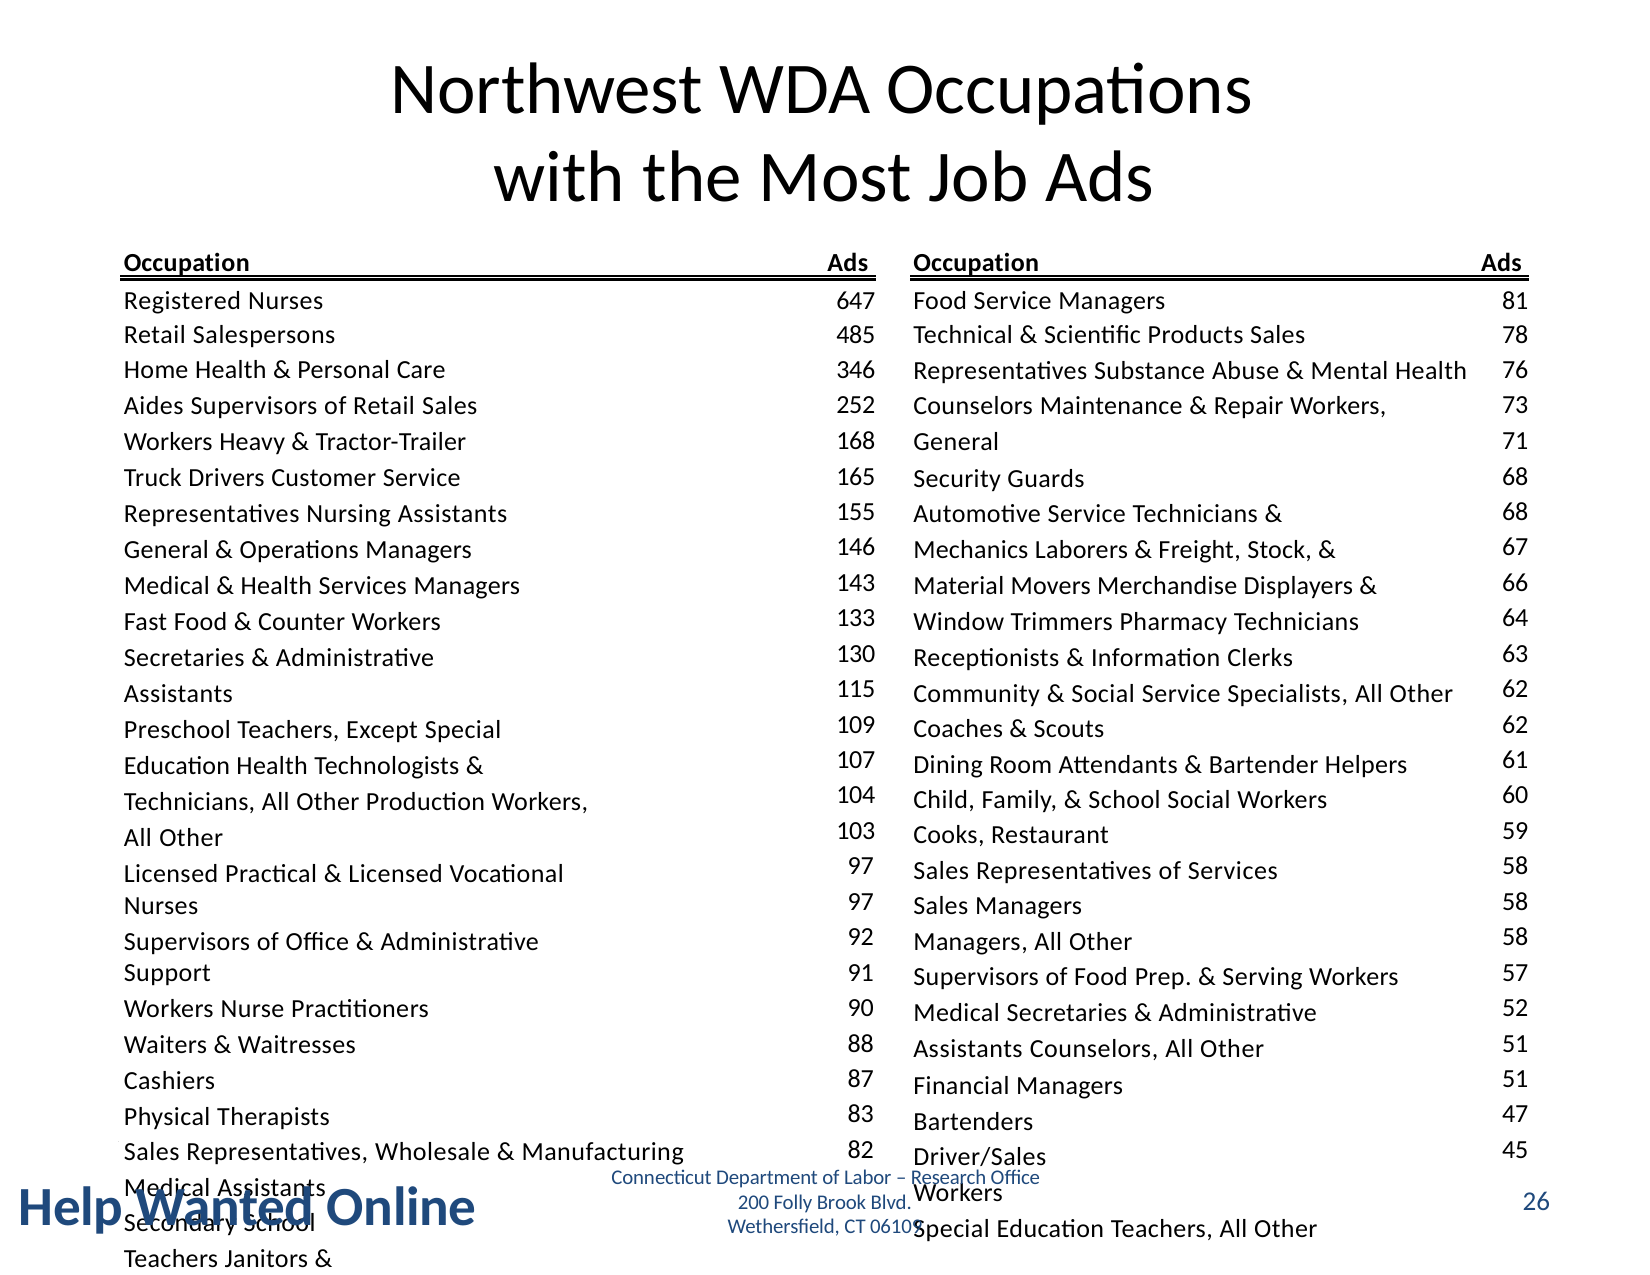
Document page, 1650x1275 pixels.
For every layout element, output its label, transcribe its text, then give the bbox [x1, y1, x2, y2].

text_box Northwest WDA Occupations [388, 49, 1273, 127]
text_box 647 485 346 252 168 165 155 146 143 133 130 115 109 107 104 103 97 97 92 91 90 88 87 83 82 [834, 285, 878, 1142]
text_box Occupation [121, 247, 251, 278]
text_box 26 [1520, 1185, 1557, 1217]
text_box with [491, 136, 639, 215]
text_box 81 78 76 73 71 68 68 67 66 64 63 62 62 61 60 59 58 58 58 57 52 51 51 47 45 [1499, 285, 1533, 1142]
text_box Food Service Managers Technical & Scientific Products Sales Representatives Substance Abuse & Mental Health Counselors Maintenance & Repair Workers, General Security Guards Automotive Service Technicians & Mechanics Laborers & Freight, Stock, & Material Movers Merchandise Displayers & Window Trimmers Pharmacy Technicians Receptionists & Information Clerks Community & Social Service Specialists, All Other Coaches & Scouts Dining Room Attendants & Bartender Helpers Child, Family, & School Social Workers Cooks, Restaurant Sales Representatives of Services Sales Managers Managers, All Other Supervisors of Food Prep. & Serving Workers Medical Secretaries & Administrative Assistants Counselors, All Other Financial Managers Bartenders Driver/Sales Workers Special Education Teachers, All Other [911, 285, 1481, 1142]
text_box Most Job Ads [756, 136, 1170, 215]
text_box Help Wanted Online [16, 1176, 491, 1236]
text_box Occupation [911, 247, 1040, 278]
text_box Ads [1479, 247, 1527, 278]
text_box the [640, 136, 756, 215]
text_box Registered Nurses Retail Salespersons Home Health & Personal Care Aides Supervisors of Retail Sales Workers Heavy & Tractor-Trailer Truck Drivers Customer Service Representatives Nursing Assistants General & Operations Managers Medical & Health Services Managers Fast Food & Counter Workers Secretaries & Administrative Assistants Preschool Teachers, Except Special Education Health Technologists & Technicians, All Other Production Workers, All Other Licensed Practical & Licensed Vocational Nurses Supervisors of Office & Administrative Support Workers Nurse Practitioners Waiters & Waitresses Cashiers Physical Therapists Sales Representatives, Wholesale & Manufacturing Medical Assistants Secondary School Teachers Janitors & Cleaners Teaching Assistants, Except Postsecondary [121, 285, 721, 1142]
text_box Connecticut Department of Labor – Research Office 200 Folly Brook Blvd. Wethersfield, CT 06109 [607, 1164, 1045, 1239]
text_box Ads [825, 247, 873, 278]
text_box [0, 1153, 1650, 1247]
